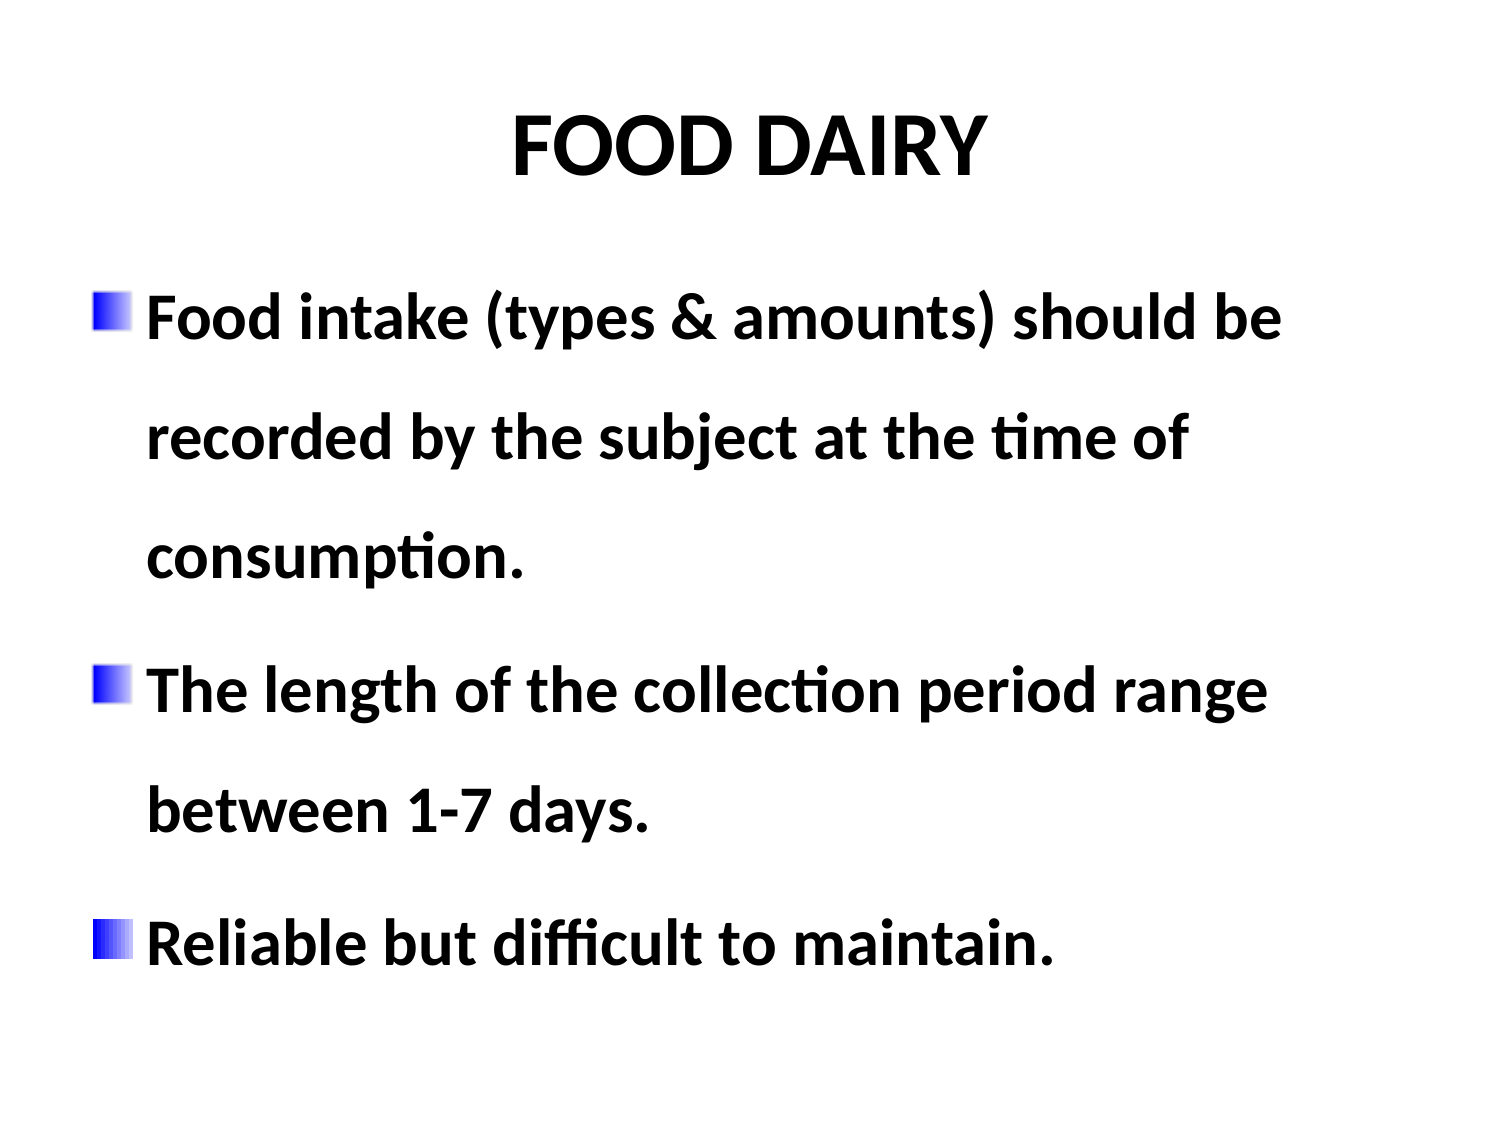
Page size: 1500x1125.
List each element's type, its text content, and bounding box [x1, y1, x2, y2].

picture [90, 662, 137, 709]
picture [90, 289, 137, 336]
title FOOD DAIRY [75, 45, 1425, 224]
list Food intake (types & amounts) should be recorded by the subject at the time of consumption. The length of the collection period range between 1-7 days. Reliable but difficult to maintain. [75, 224, 1425, 1025]
picture [90, 915, 137, 963]
